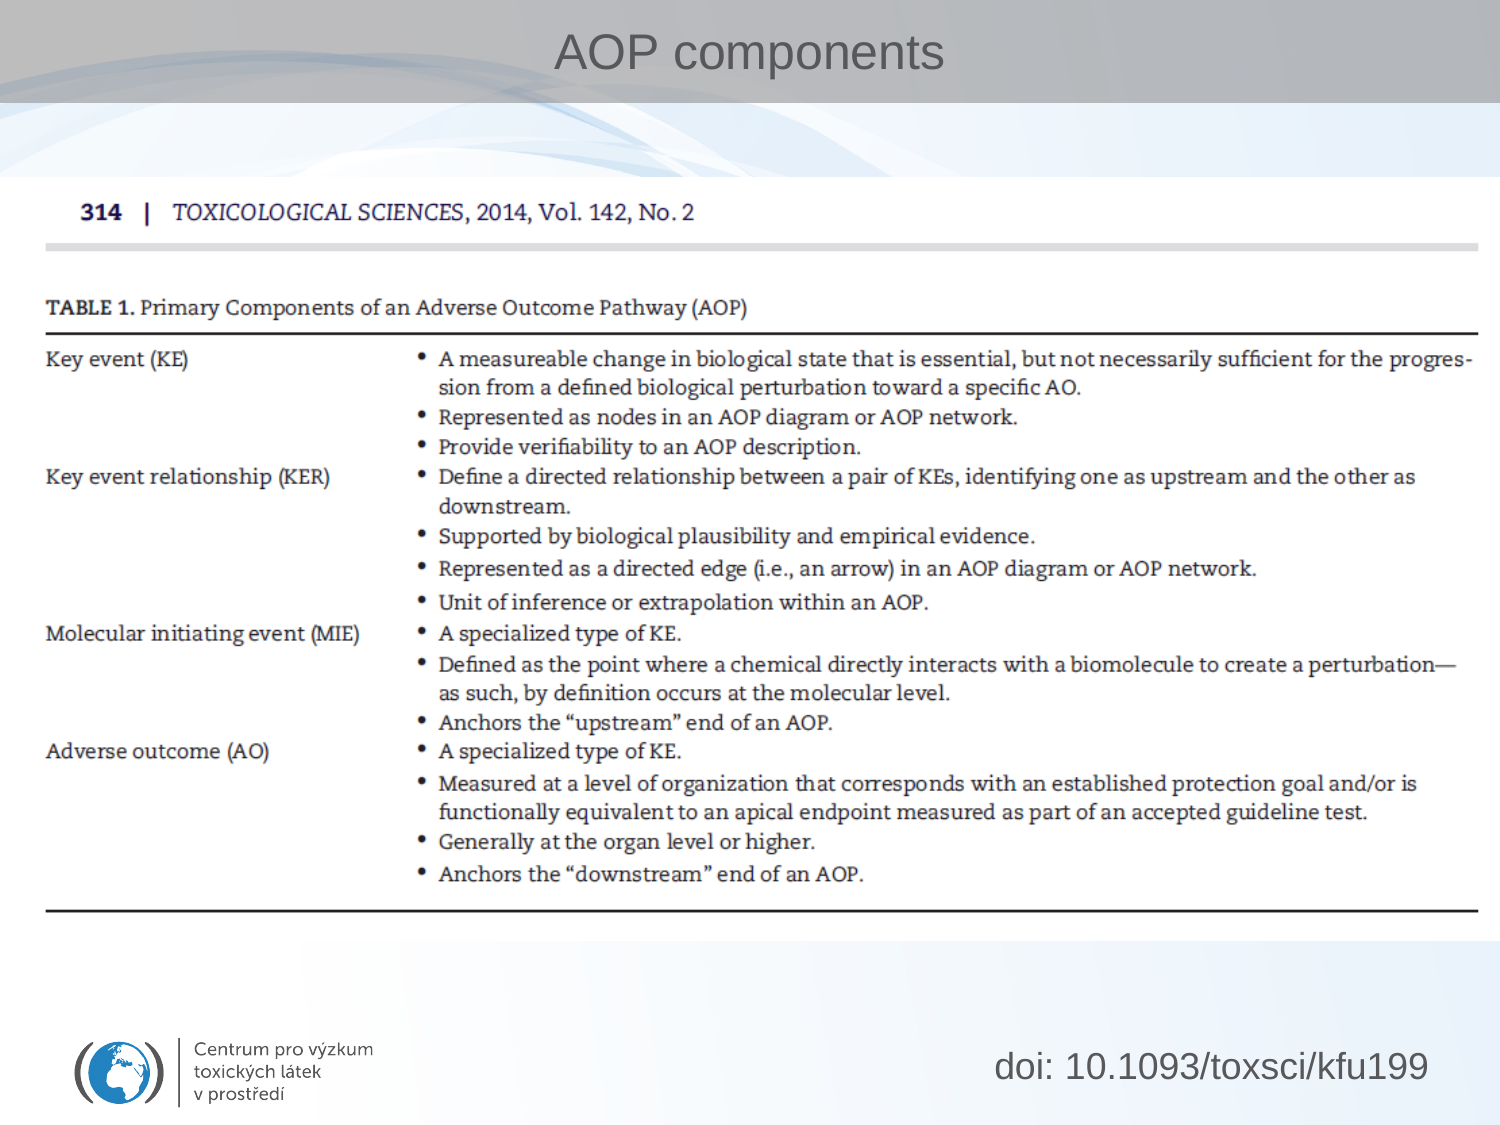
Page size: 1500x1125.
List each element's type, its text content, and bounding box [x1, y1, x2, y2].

text_box AOP components [0, 0, 1500, 103]
text_box doi: 10.1093/toxsci/kfu199 [979, 1034, 1445, 1095]
picture [0, 103, 1500, 1125]
